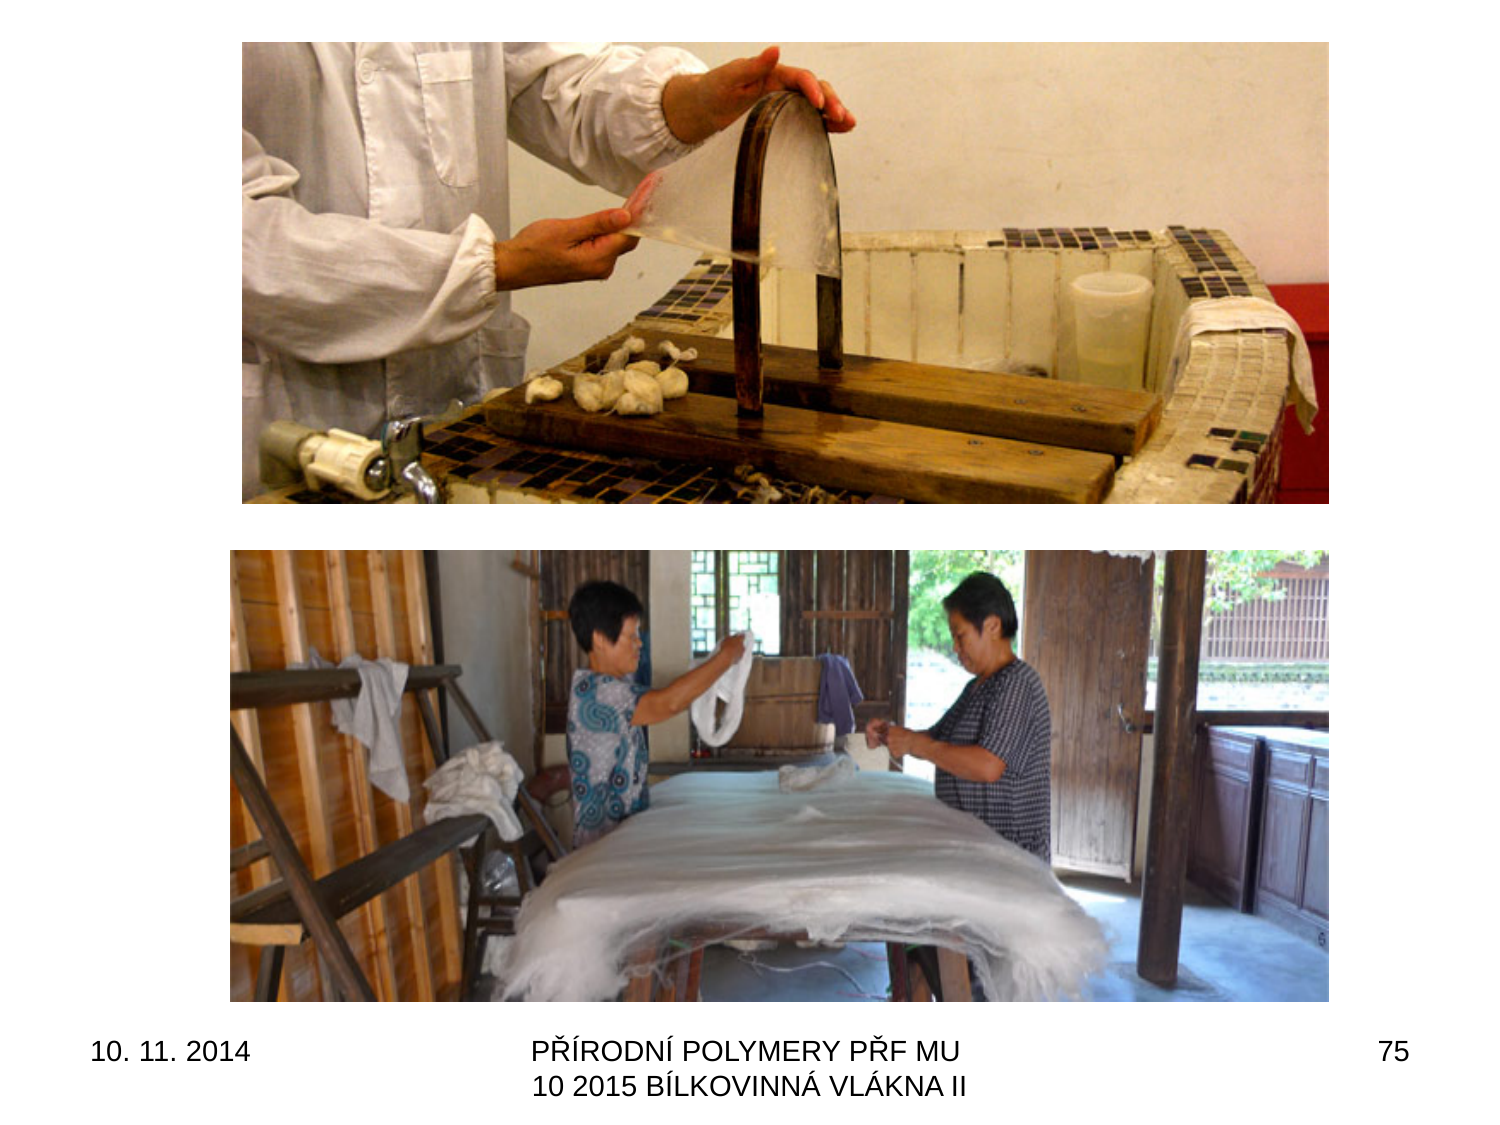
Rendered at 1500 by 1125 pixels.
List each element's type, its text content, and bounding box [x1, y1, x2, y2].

slide_number 10. 11. 2014 [74, 1024, 426, 1103]
picture [241, 42, 1329, 504]
picture [229, 550, 1329, 1003]
slide_number 75 [1074, 1024, 1426, 1103]
footer PŘÍRODNÍ POLYMERY PŘF MU 10 2015 BÍLKOVINNÁ VLÁKNA II [512, 1024, 988, 1103]
